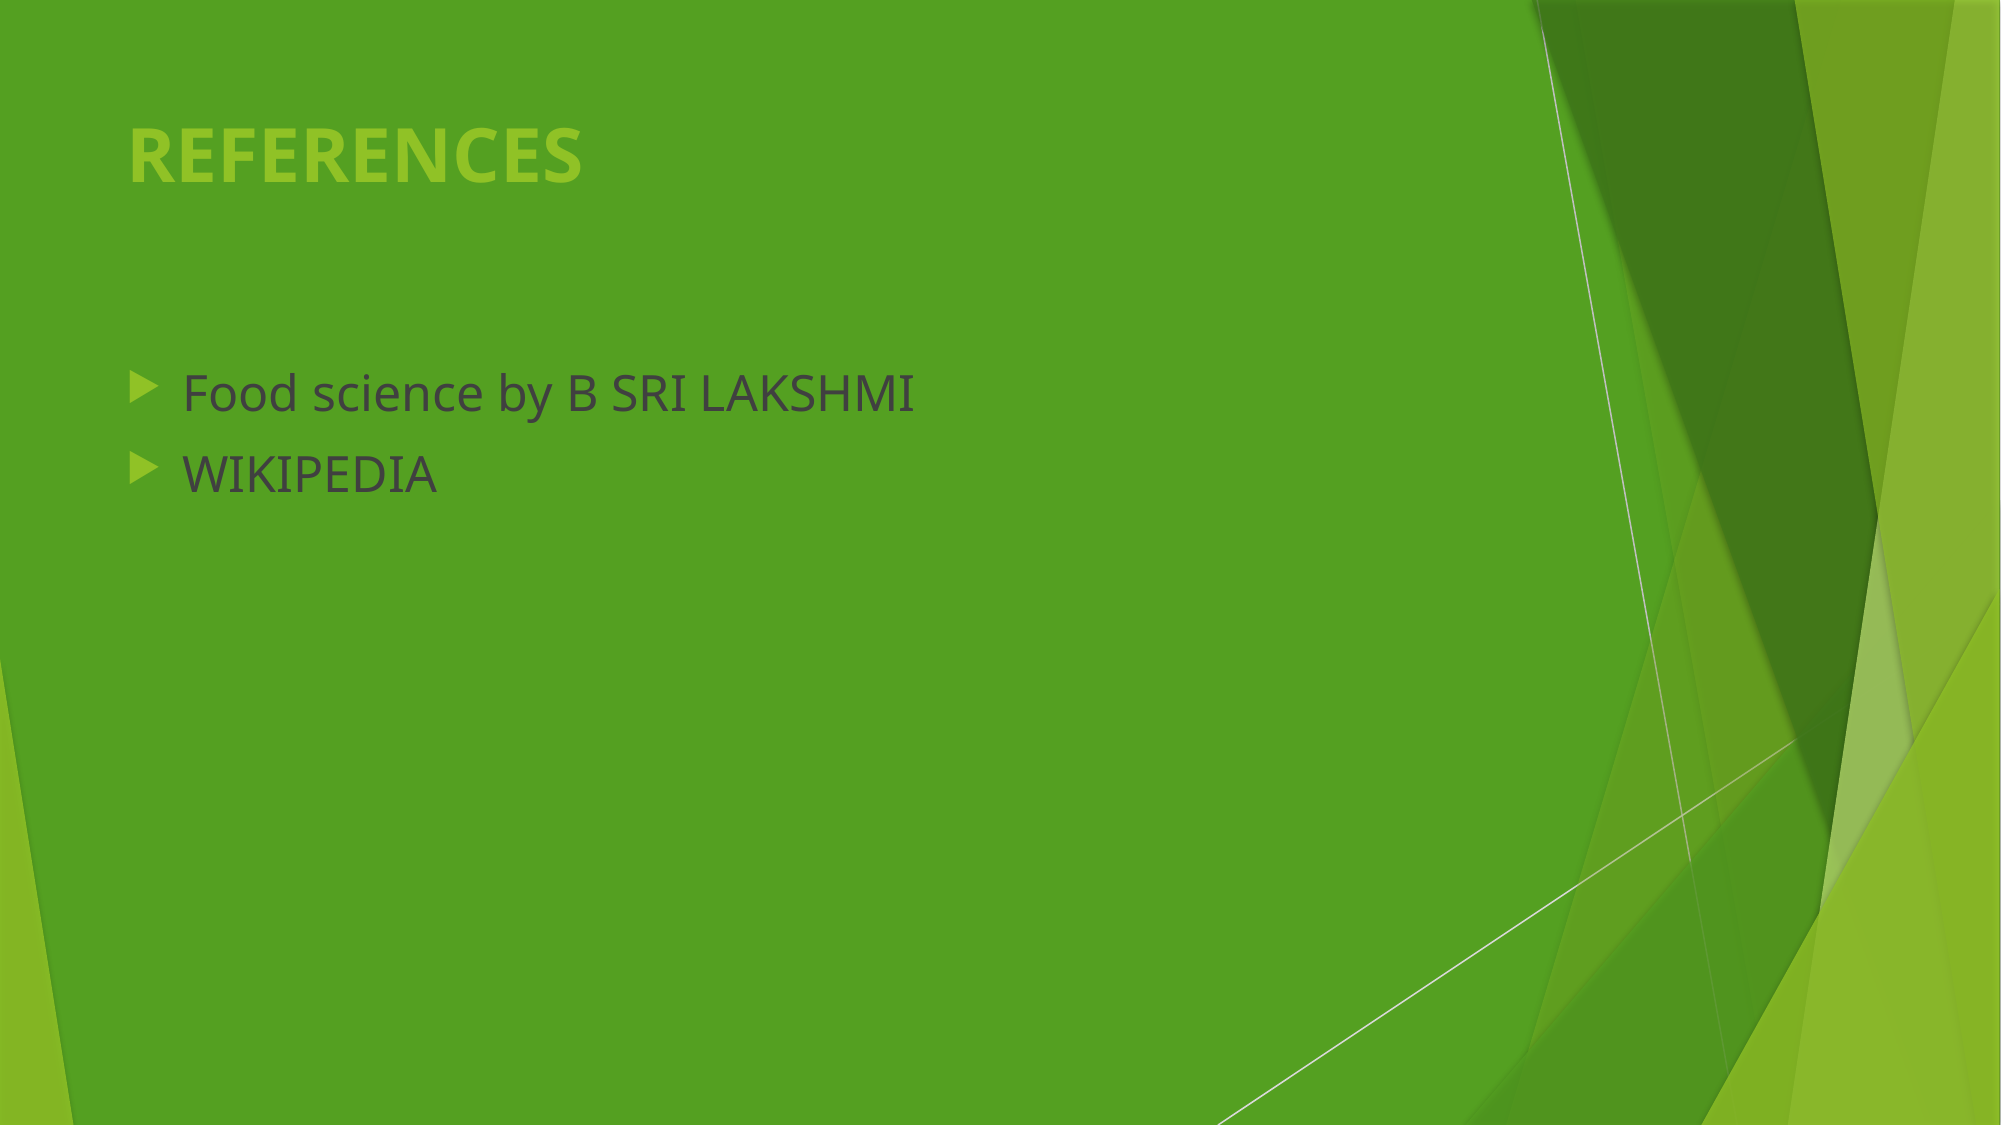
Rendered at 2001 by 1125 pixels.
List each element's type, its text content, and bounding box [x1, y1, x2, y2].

title REFERENCES [111, 99, 1522, 317]
list Food science by B SRI LAKSHMI WIKIPEDIA [111, 354, 1522, 992]
